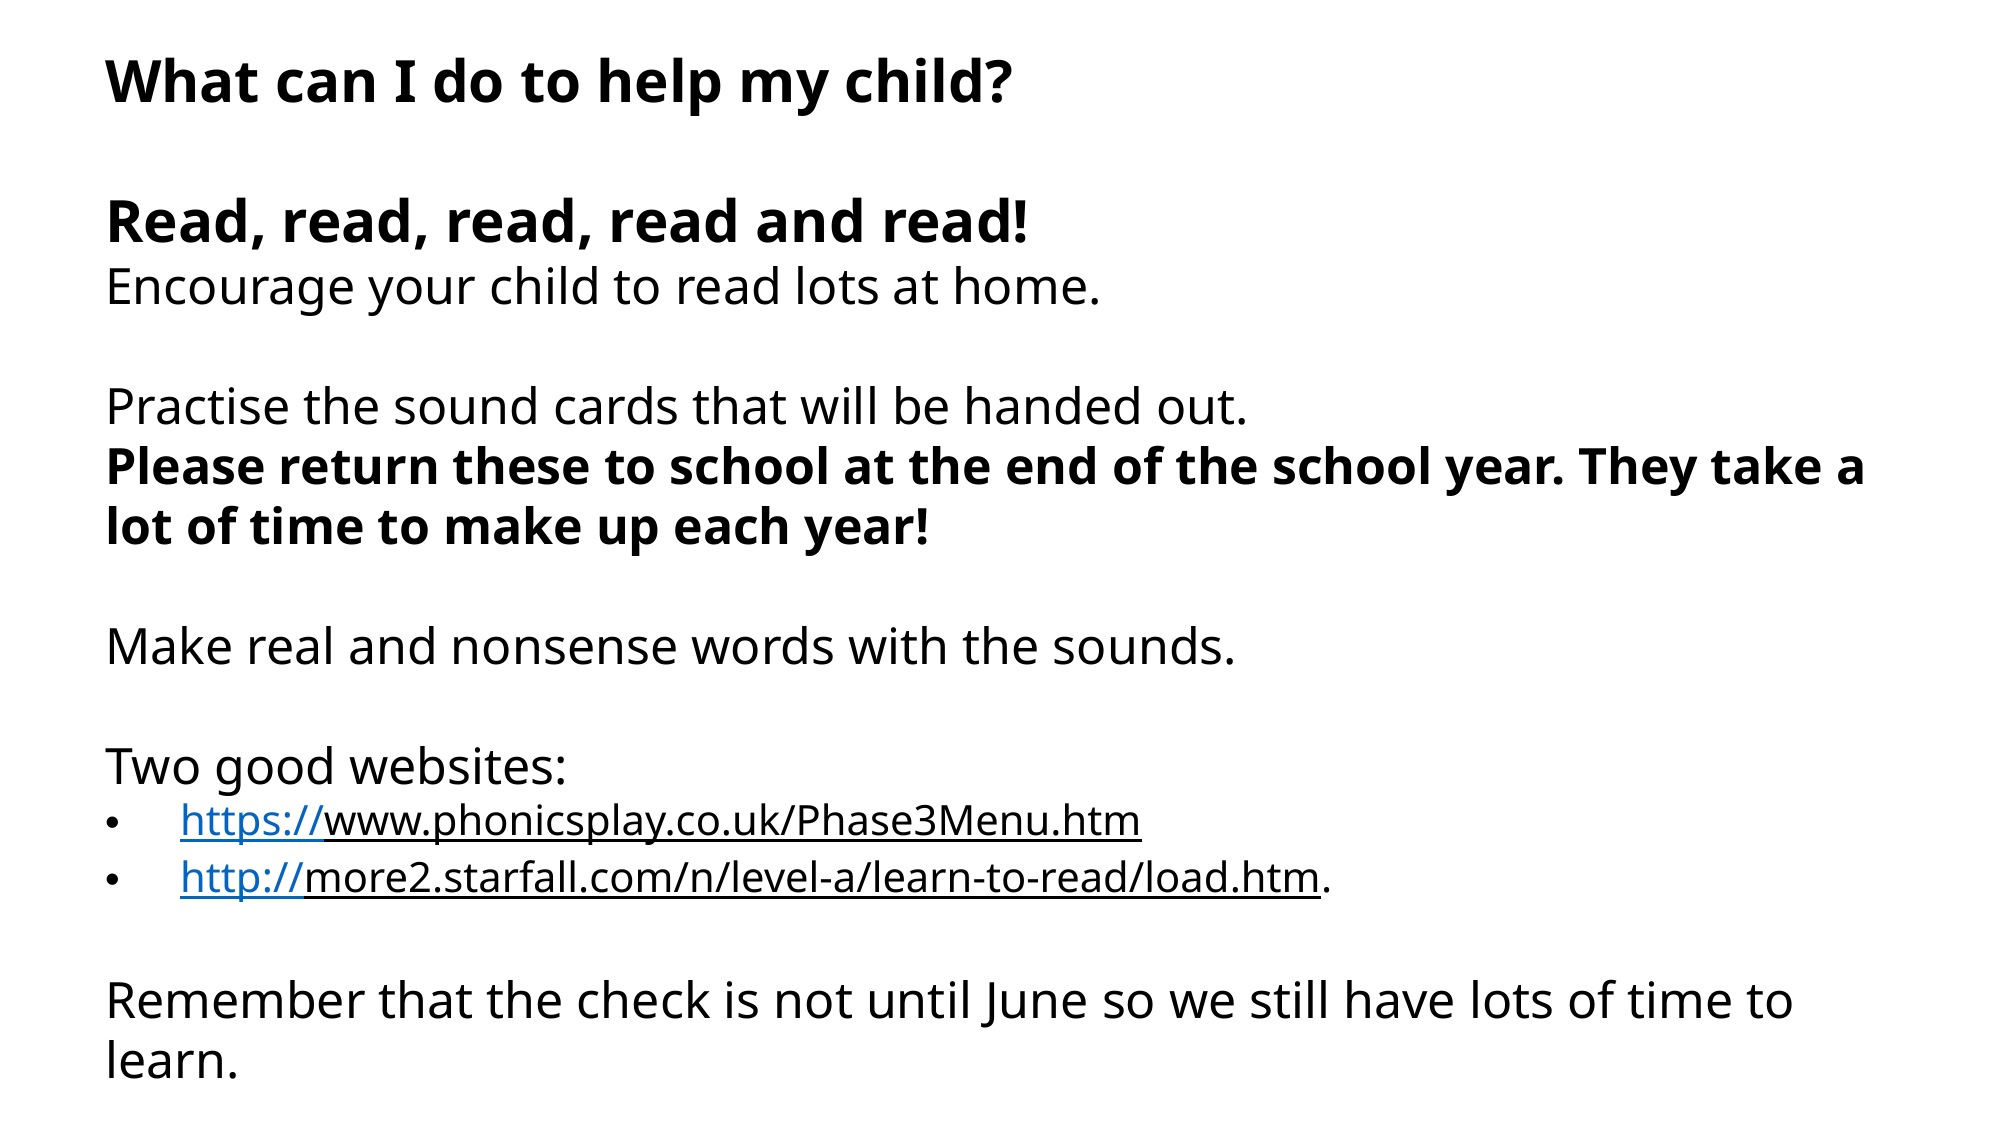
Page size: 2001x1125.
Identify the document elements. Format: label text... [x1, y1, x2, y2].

text_box What can I do to help my child? Read, read, read, read and read! Encourage your child to read lots at home. Practise the sound cards that will be handed out. Please return these to school at the end of the school year. They take a lot of time to make up each year! Make real and nonsense words with the sounds. Two good websites: https://www.phonicsplay.co.uk/Phase3Menu.htm http://more2.starfall.com/n/level-a/learn-to-read/load.htm. Remember that the check is not until June so we still have lots of time to learn. [90, 36, 1888, 1125]
